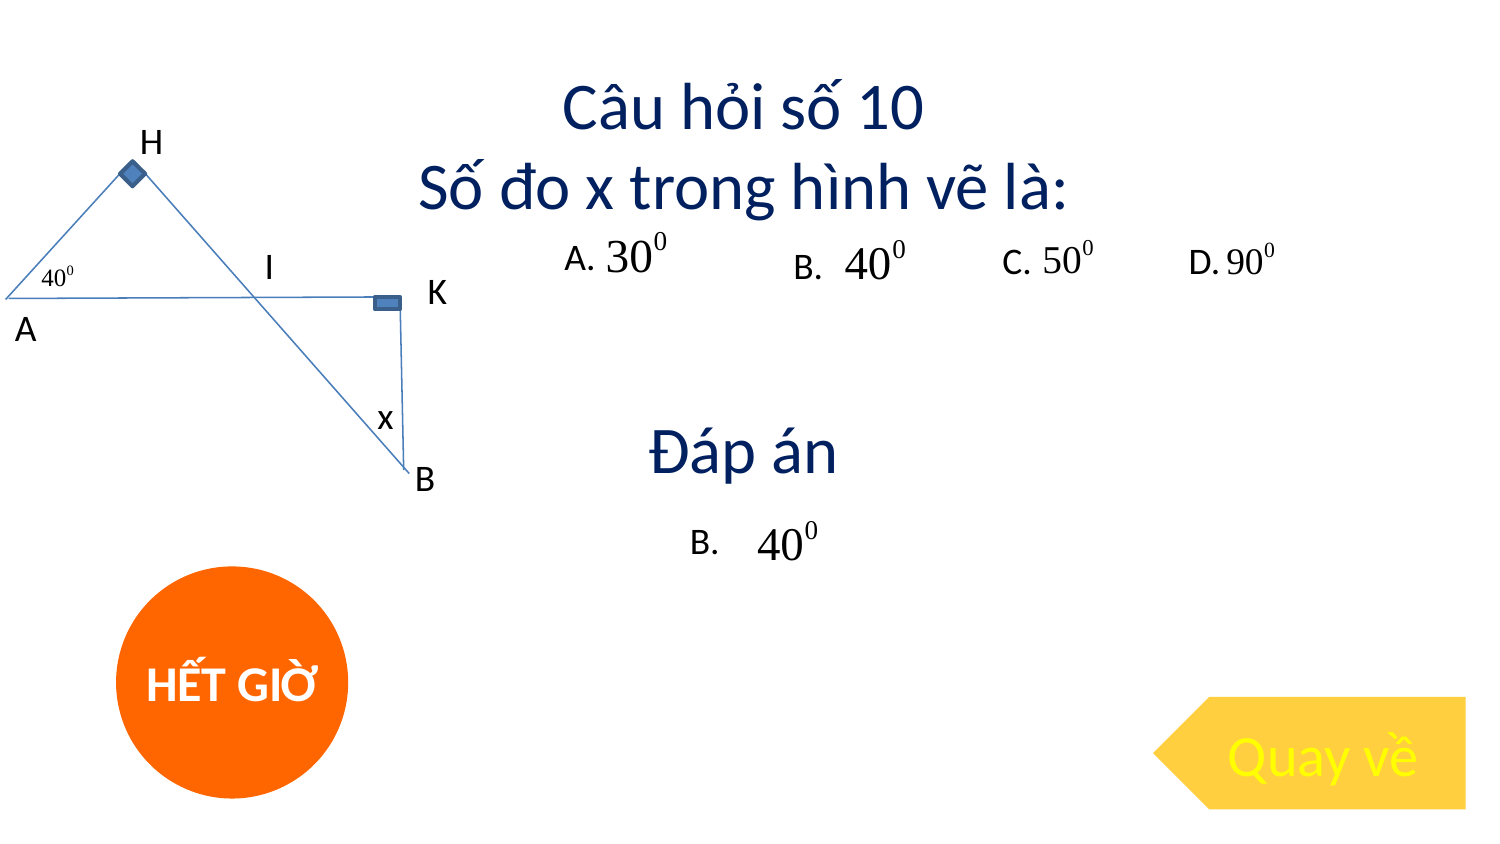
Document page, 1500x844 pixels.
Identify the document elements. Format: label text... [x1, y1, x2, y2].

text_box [749, 509, 829, 572]
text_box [37, 259, 80, 293]
text_box H [125, 109, 175, 160]
text_box K [413, 259, 462, 320]
text_box D. [1173, 229, 1274, 290]
text_box [105, 555, 360, 810]
text_box C. [987, 229, 1036, 290]
text_box Câu hỏi số 10 Số đo x trong hình vẽ là: [48, 32, 1440, 324]
text_box [113, 564, 351, 801]
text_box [837, 228, 916, 292]
text_box Đáp án [176, 345, 1311, 549]
text_box A [0, 300, 63, 357]
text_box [1221, 233, 1282, 285]
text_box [5, 161, 131, 299]
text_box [133, 160, 410, 474]
text_box B. [778, 234, 833, 295]
text_box B. [674, 509, 738, 569]
text_box A. [549, 225, 594, 285]
text_box HẾT GIỜ [131, 644, 333, 720]
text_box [1037, 230, 1101, 284]
text_box Quay về [1150, 694, 1468, 812]
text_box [599, 220, 676, 285]
text_box B [399, 446, 450, 507]
